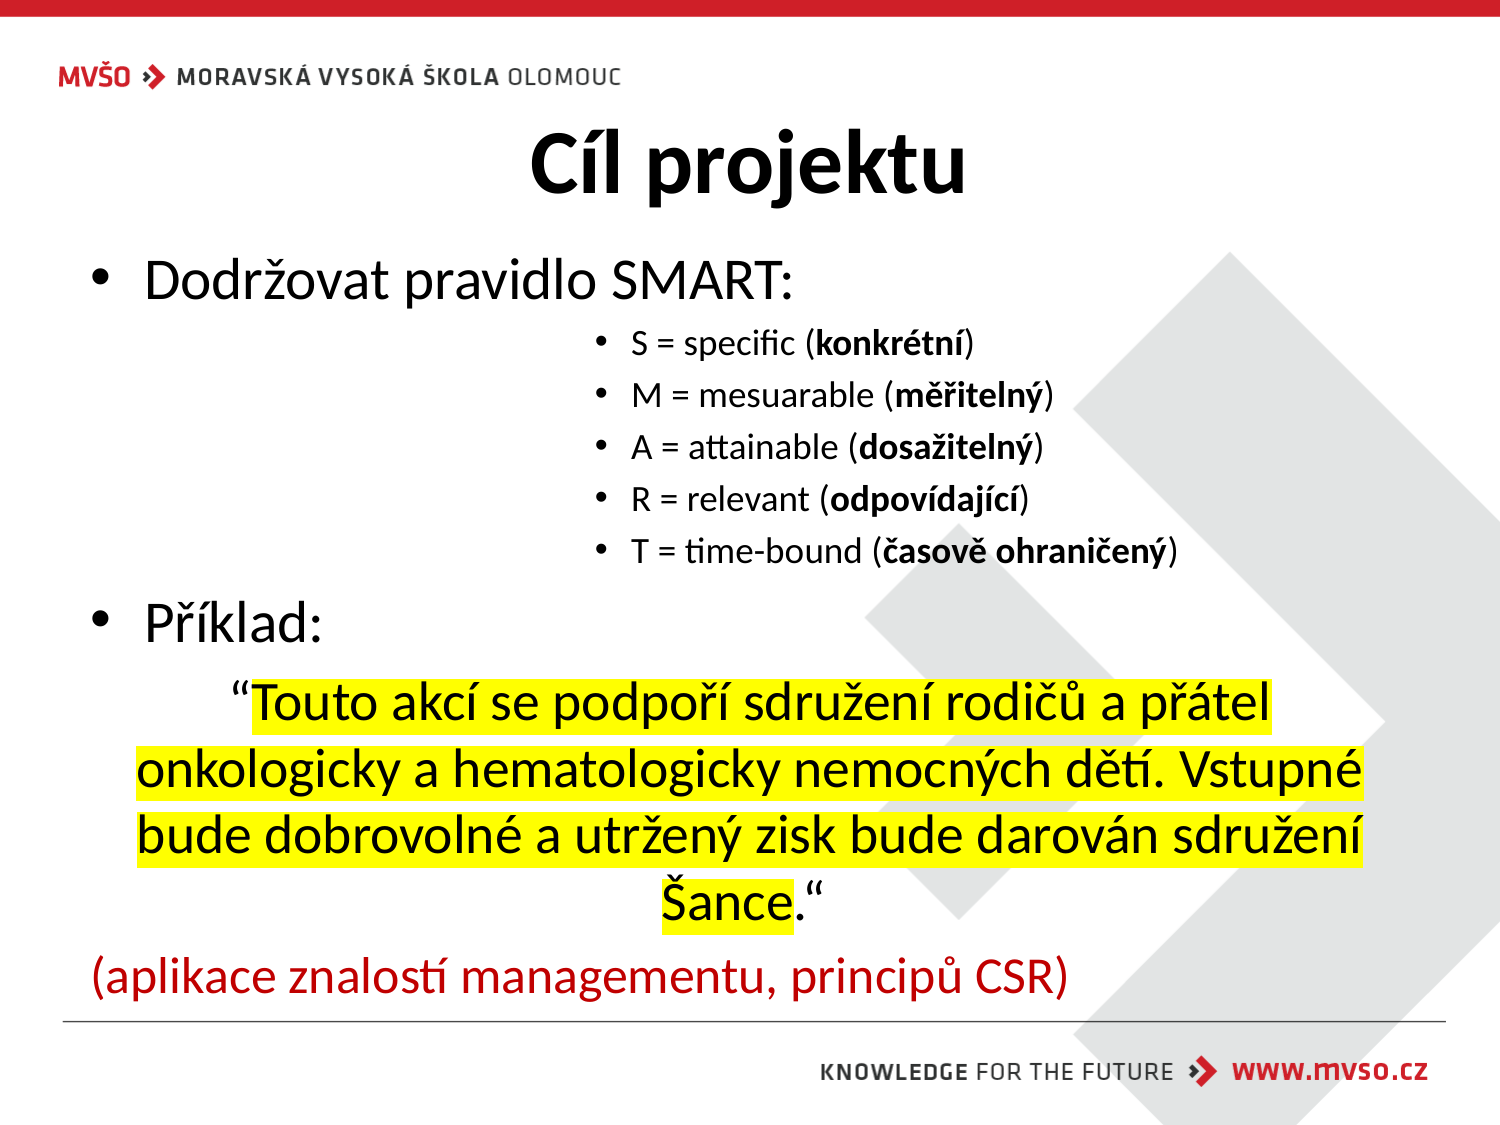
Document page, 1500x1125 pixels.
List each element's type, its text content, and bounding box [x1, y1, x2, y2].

list Dodržovat pravidlo SMART: S = specific (konkrétní) M = mesuarable (měřitelný) A = attainable (dosažitelný) R = relevant (odpovídající) T = time-bound (časově ohraničený) Příklad: “Touto akcí se podpoří sdružení rodičů a přátel onkologicky a hematologicky nemocných dětí. Vstupné bude dobrovolné a utržený zisk bude darován sdružení Šance.“ (aplikace znalostí managementu, principů CSR) [75, 232, 1425, 1014]
title Cíl projektu [75, 63, 1425, 232]
picture [0, 0, 1500, 1125]
